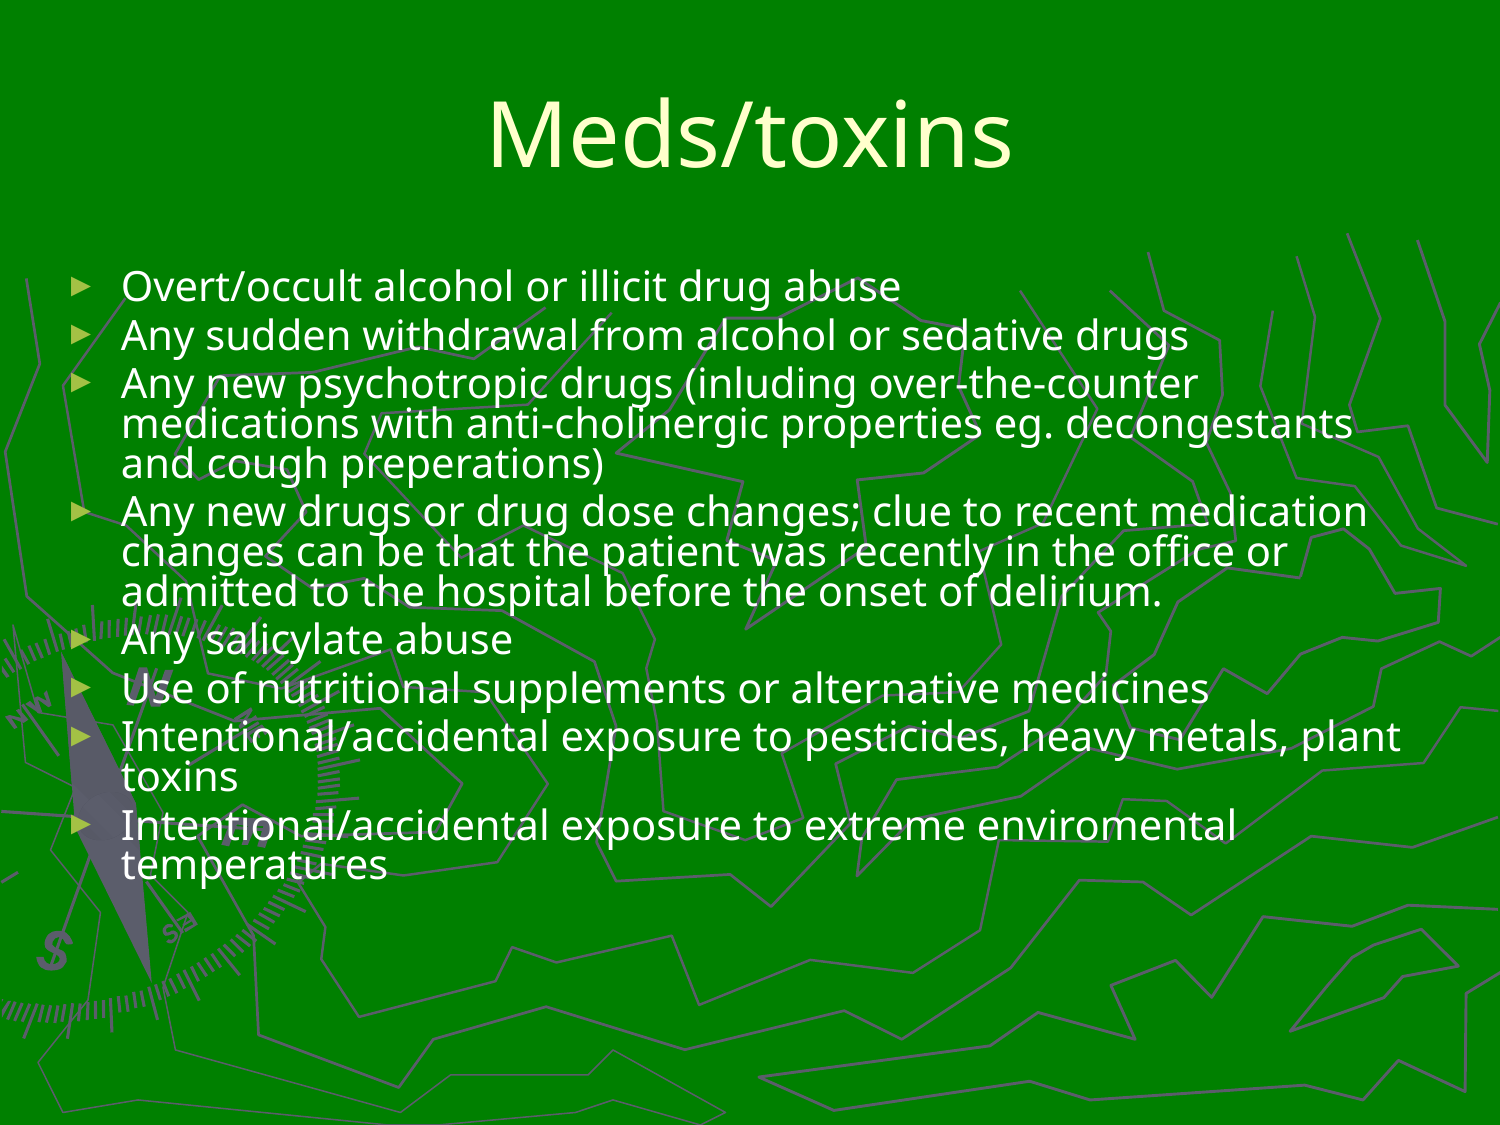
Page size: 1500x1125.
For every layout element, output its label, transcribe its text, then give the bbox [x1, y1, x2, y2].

list Overt/occult alcohol or illicit drug abuse Any sudden withdrawal from alcohol or sedative drugs Any new psychotropic drugs (inluding over-the-counter medications with anti-cholinergic properties eg. decongestants and cough preperations) Any new drugs or drug dose changes; clue to recent medication changes can be that the patient was recently in the office or admitted to the hospital before the onset of delirium. Any salicylate abuse Use of nutritional supplements or alternative medicines Intentional/accidental exposure to pesticides, heavy metals, plant toxins Intentional/accidental exposure to extreme enviromental temperatures [49, 262, 1451, 1001]
title Meds/toxins [49, 37, 1451, 225]
